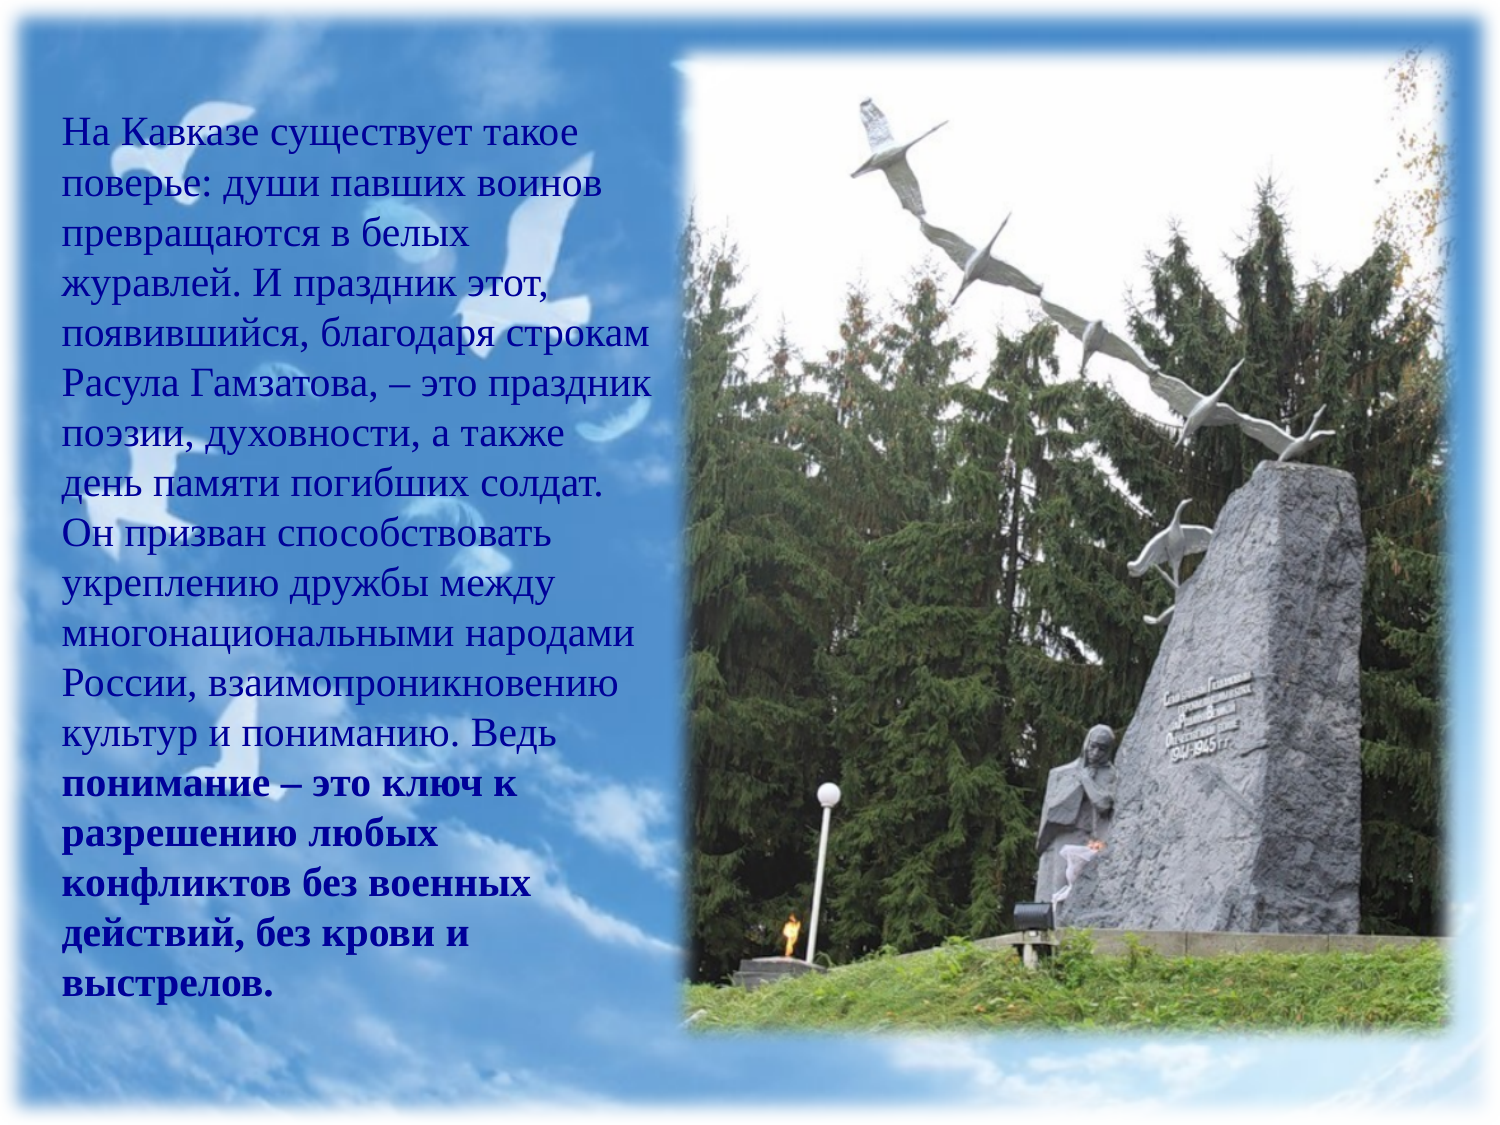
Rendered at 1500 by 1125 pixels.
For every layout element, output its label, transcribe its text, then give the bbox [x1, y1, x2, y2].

picture [30, 29, 1470, 1094]
text_box На Кавказе существует такое поверье: души павших воинов превращаются в белых журавлей. И праздник этот, появившийся, благодаря строкам Расула Гамзатова, – это праздник поэзии, духовности, а также день памяти погибших солдат. Он призван способствовать укреплению дружбы между многонациональными народами России, взаимопроникновению культур и пониманию. Ведь понимание – это ключ к разрешению любых конфликтов без военных действий, без крови и выстрелов. [46, 46, 668, 1062]
